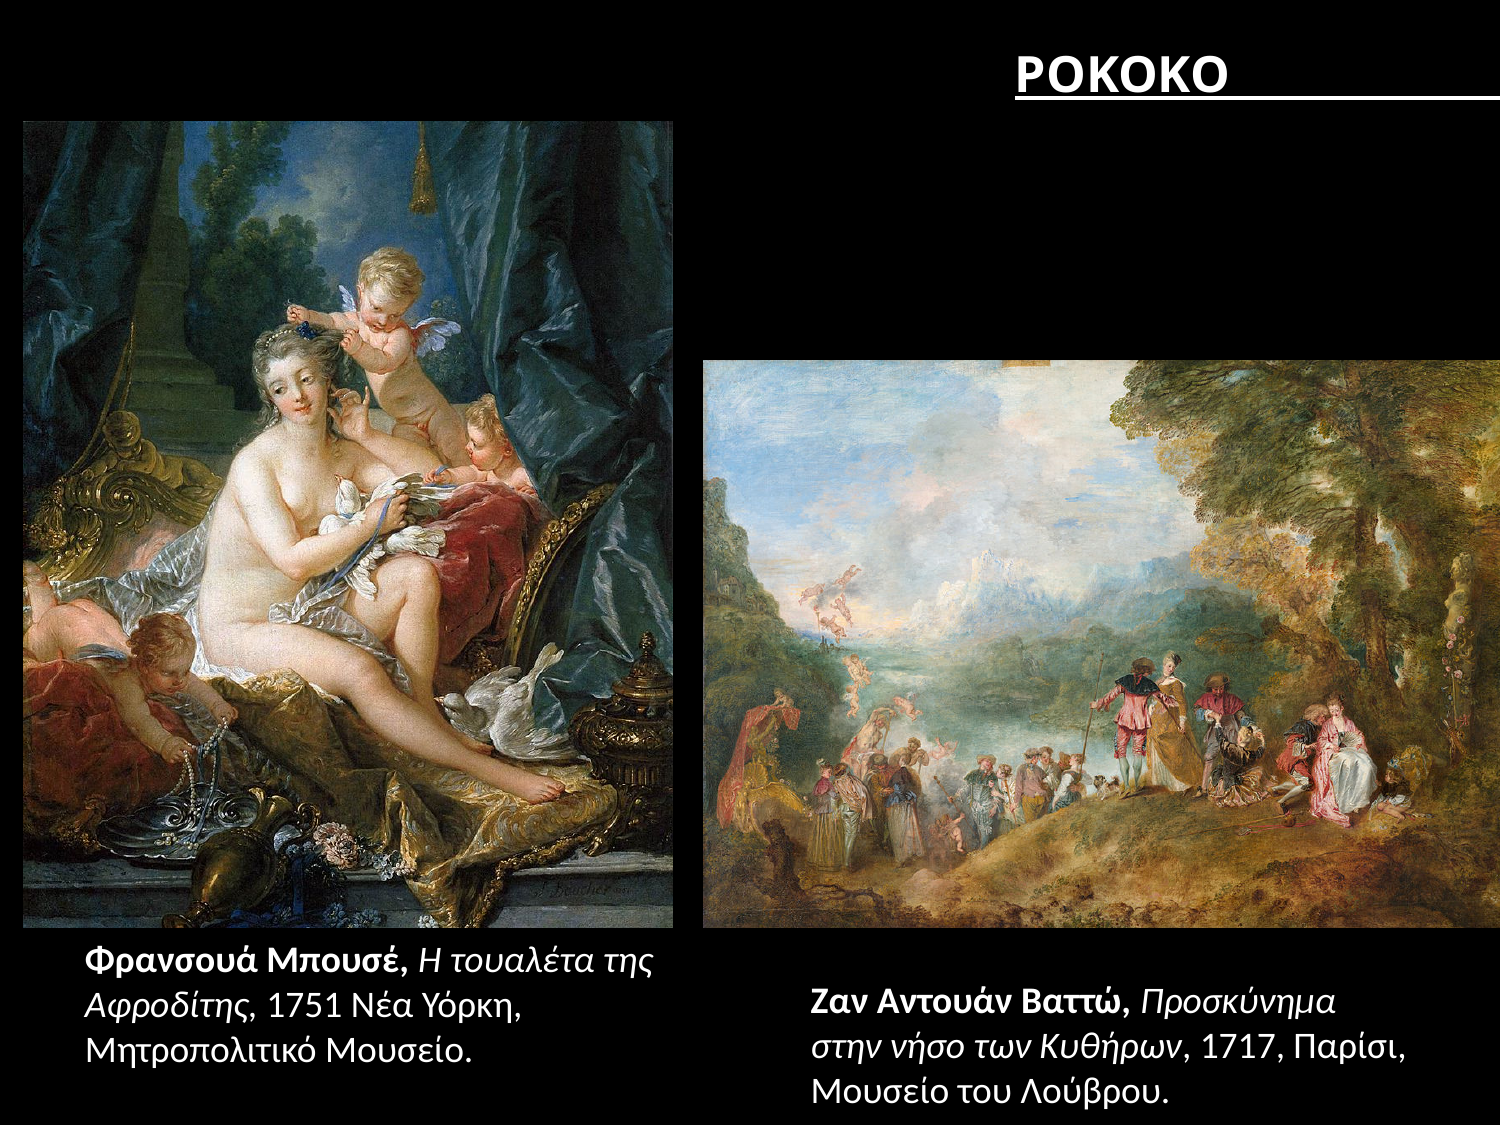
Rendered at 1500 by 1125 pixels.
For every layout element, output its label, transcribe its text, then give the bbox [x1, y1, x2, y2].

picture [23, 121, 674, 929]
text_box ΡΟΚΟΚΟ_______________ [1000, 35, 1500, 110]
text_box Φρανσουά Μπουσέ, Η τουαλέτα της Αφροδίτης, 1751 Νέα Υόρκη, Μητροπολιτικό Μουσείο. [70, 928, 704, 1078]
picture [702, 359, 1500, 929]
text_box Ζαν Αντουάν Βαττώ, Προσκύνημα στην νήσο των Κυθήρων, 1717, Παρίσι, Μουσείο του Λούβρου. [795, 968, 1429, 1119]
